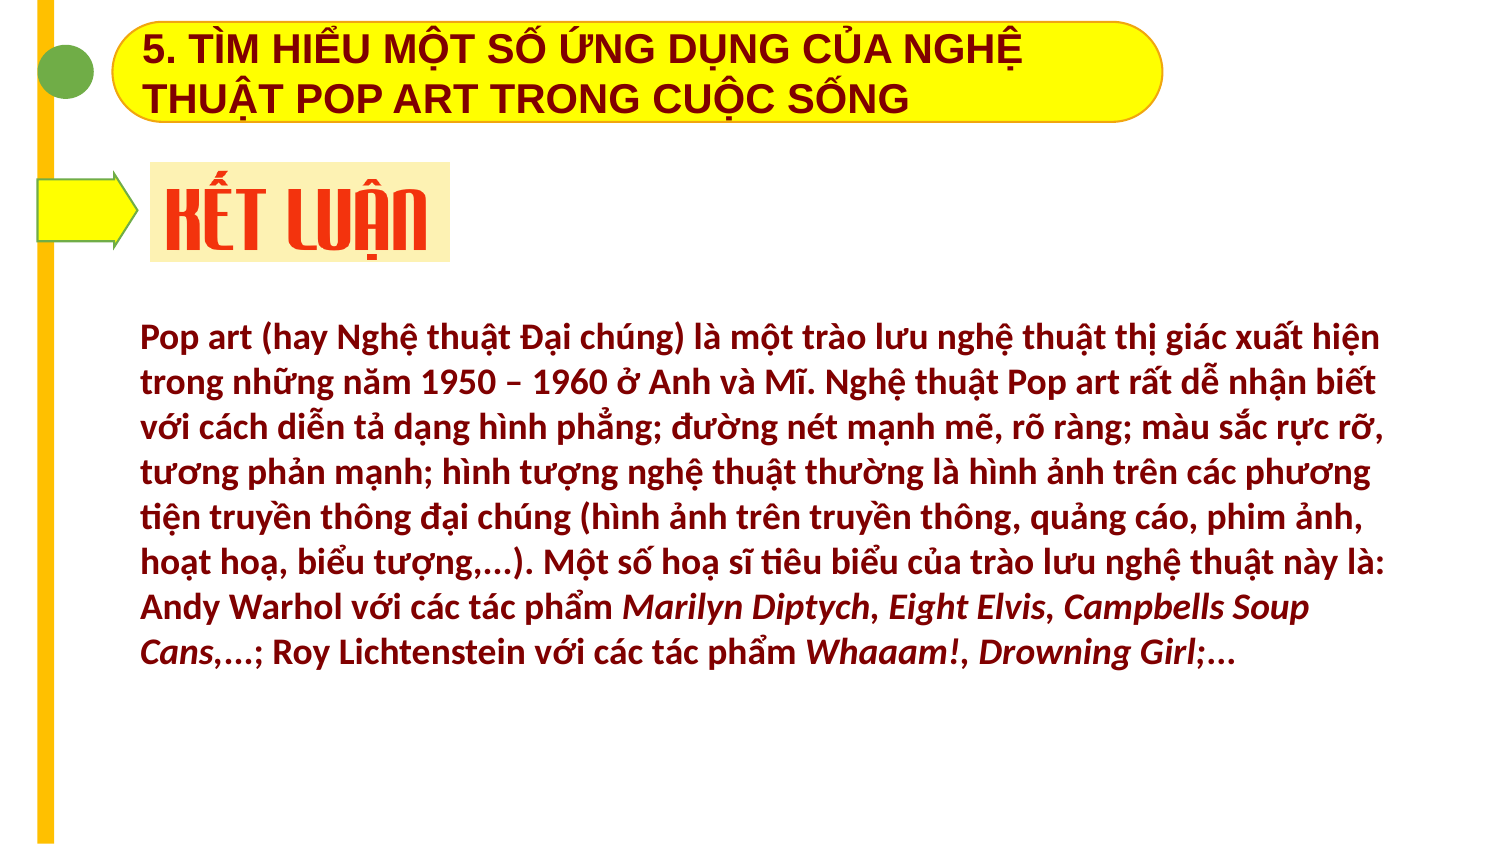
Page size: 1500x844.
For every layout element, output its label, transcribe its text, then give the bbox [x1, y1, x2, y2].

text_box [37, 0, 55, 67]
text_box Pop art (hay Nghệ thuật Đại chúng) là một trào lưu nghệ thuật thị giác xuất hiện trong những năm 1950 – 1960 ở Anh và Mĩ. Nghệ thuật Pop art rất dễ nhận biết với cách diễn tả dạng hình phẳng; đường nét mạnh mẽ, rõ ràng; màu sắc rực rỡ, tương phản mạnh; hình tượng nghệ thuật thường là hình ảnh trên các phương tiện truyền thông đại chúng (hình ảnh trên truyền thông, quảng cáo, phim ảnh, hoạt hoạ, biểu tượng,...). Một số hoạ sĩ tiêu biểu của trào lưu nghệ thuật này là: Andy Warhol với các tác phẩm Marilyn Diptych, Eight Elvis, Campbells Soup Cans,...; Roy Lichtenstein với các tác phẩm Whaaam!, Drowning Girl;... [125, 304, 1425, 680]
text_box [37, 173, 138, 247]
text_box [37, 77, 55, 179]
picture [149, 162, 451, 262]
text_box 5. TÌM HIỂU MỘT SỐ ỨNG DỤNG CỦA NGHỆ THUẬT POP ART TRONG CUỘC SỐNG [112, 21, 1163, 122]
text_box [37, 242, 55, 844]
text_box [37, 44, 94, 99]
